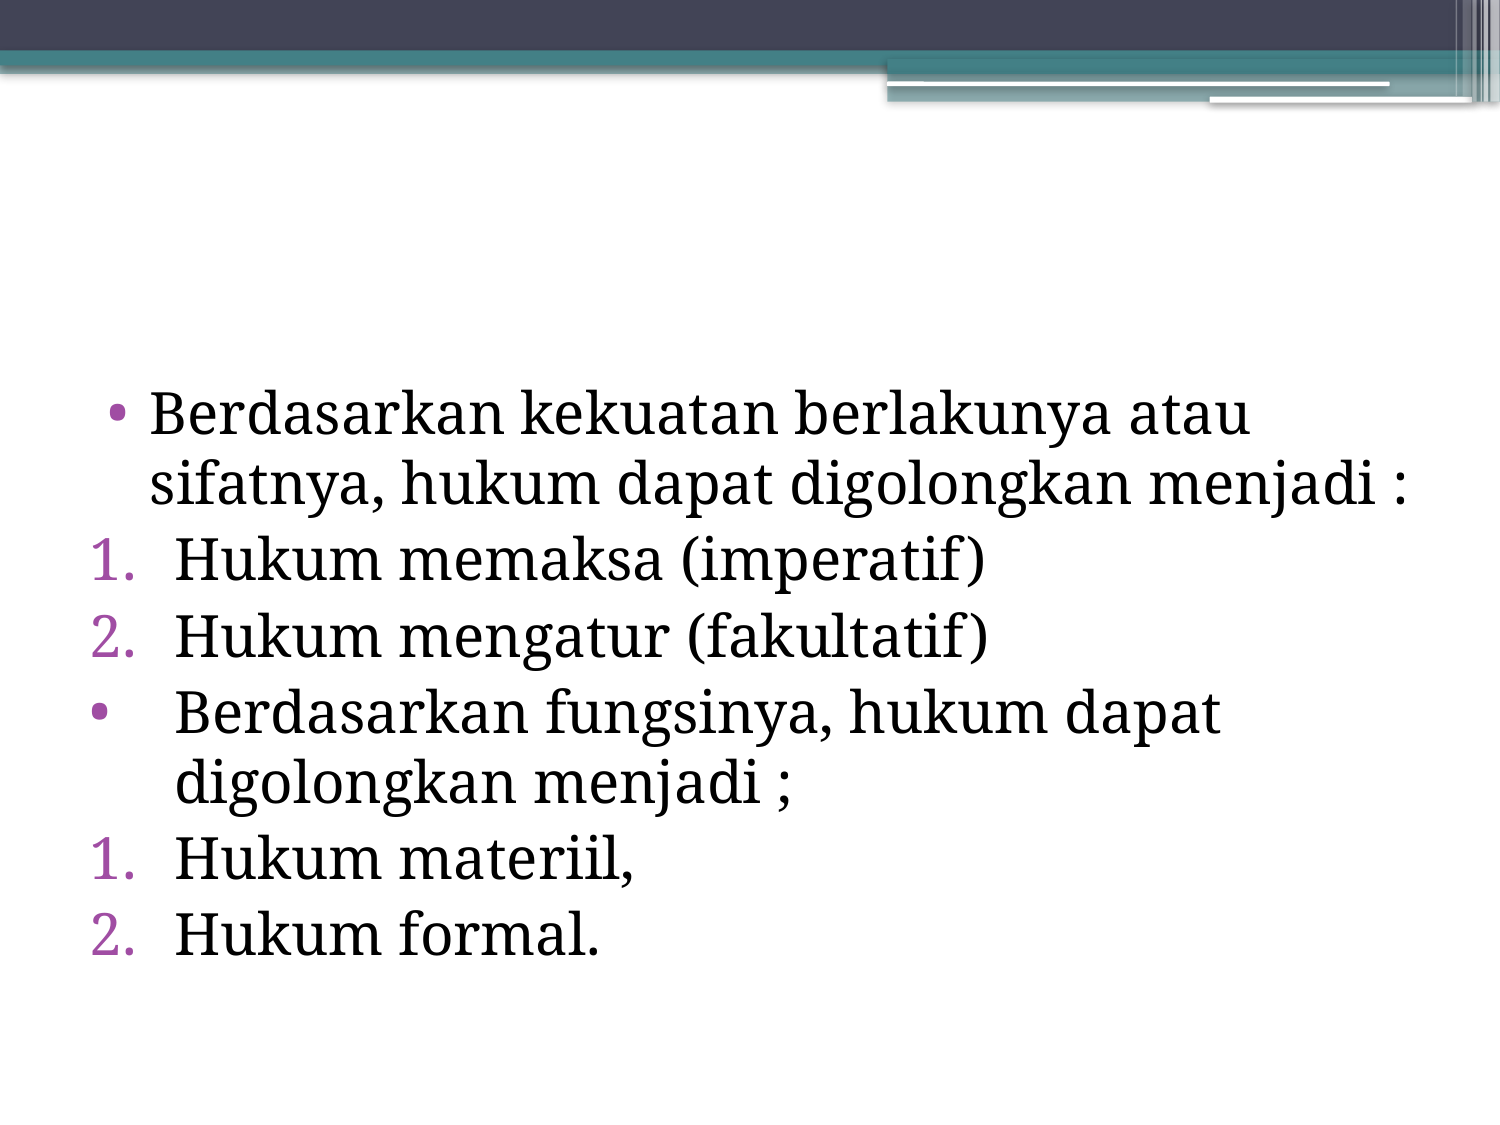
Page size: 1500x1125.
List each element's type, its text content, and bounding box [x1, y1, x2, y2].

list Berdasarkan kekuatan berlakunya atau sifatnya, hukum dapat digolongkan menjadi : Hukum memaksa (imperatif) Hukum mengatur (fakultatif) Berdasarkan fungsinya, hukum dapat digolongkan menjadi ; Hukum materiil, Hukum formal. [75, 368, 1425, 1079]
